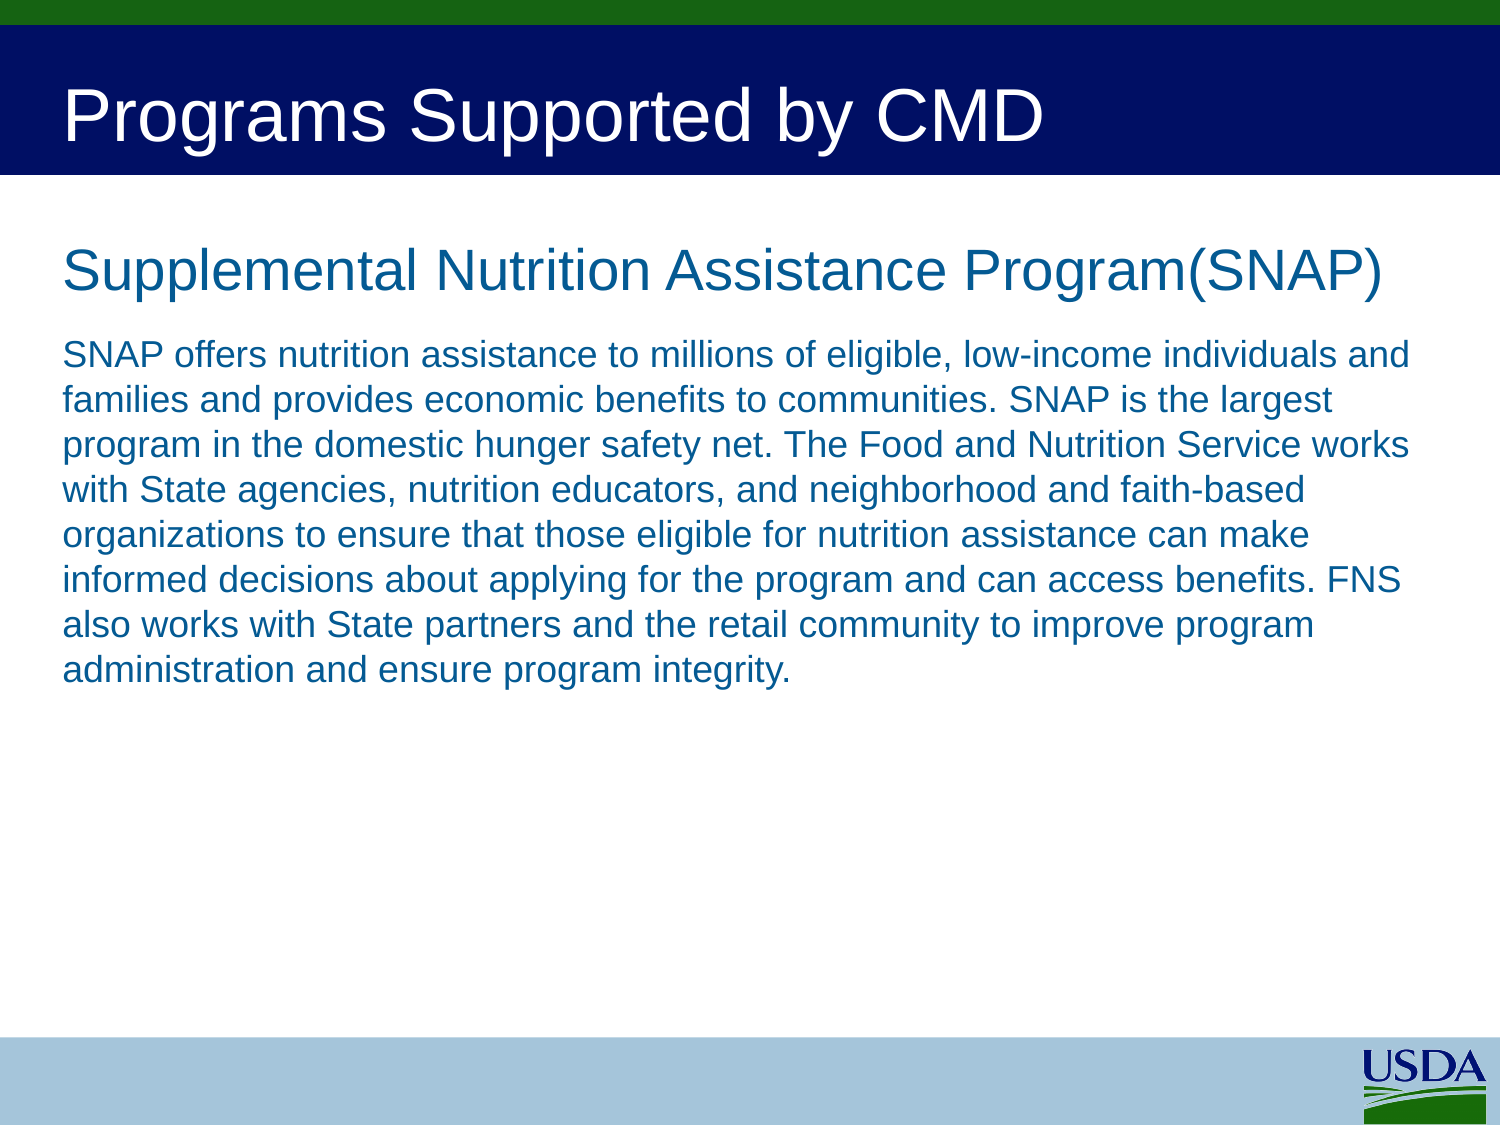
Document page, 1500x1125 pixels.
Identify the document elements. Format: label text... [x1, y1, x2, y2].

list Supplemental Nutrition Assistance Program(SNAP) SNAP offers nutrition assistance to millions of eligible, low-income individuals and families and provides economic benefits to communities. SNAP is the largest program in the domestic hunger safety net. The Food and Nutrition Service works with State agencies, nutrition educators, and neighborhood and faith-based organizations to ensure that those eligible for nutrition assistance can make informed decisions about applying for the program and can access benefits. FNS also works with State partners and the retail community to improve program administration and ensure program integrity. [62, 224, 1426, 988]
title Programs Supported by CMD [62, 35, 1426, 187]
picture [1362, 1048, 1488, 1125]
